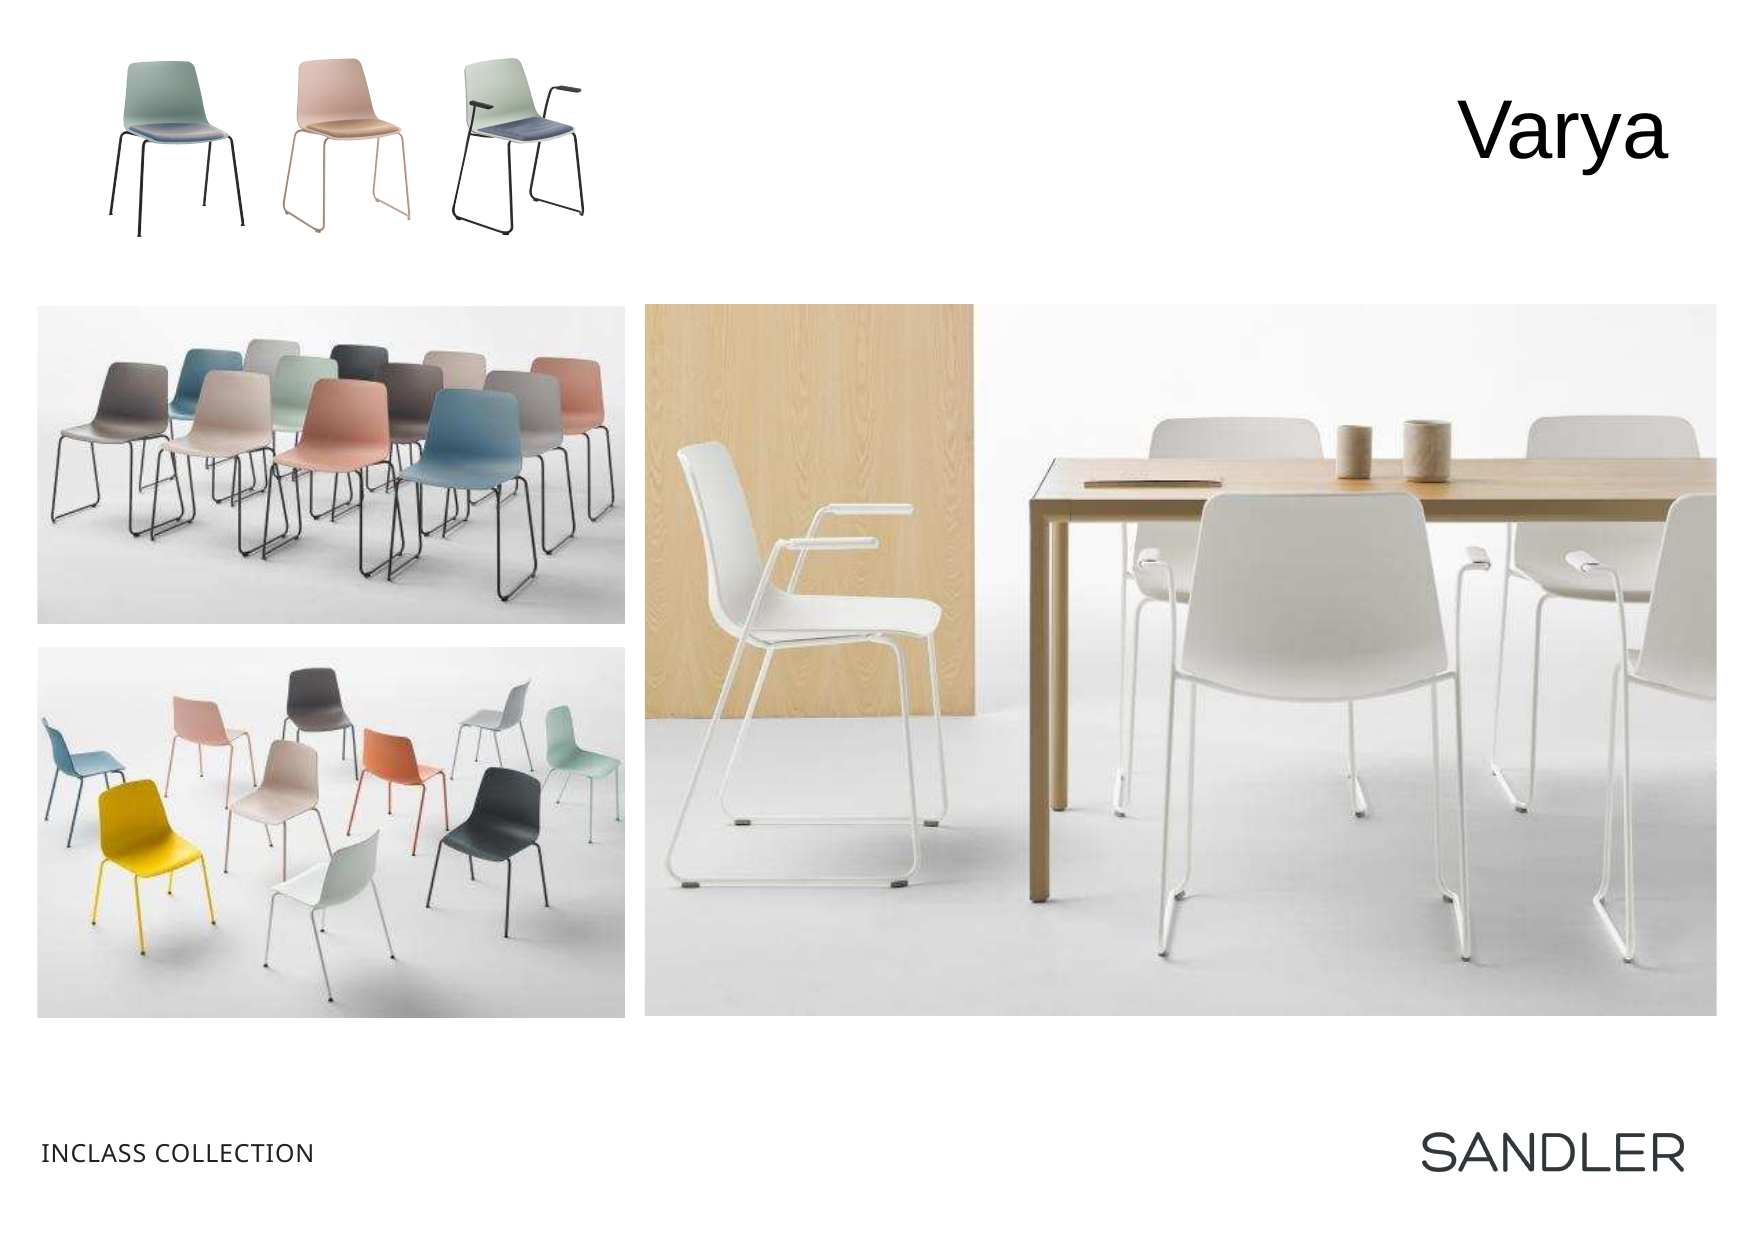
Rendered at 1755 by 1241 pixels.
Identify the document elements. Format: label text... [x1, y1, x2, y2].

text_box Varya [1233, 67, 1684, 183]
picture [446, 52, 587, 240]
picture [105, 53, 248, 242]
text_box INCLASS COLLECTION [39, 1135, 450, 1168]
picture [37, 647, 625, 1018]
picture [37, 306, 625, 624]
picture [275, 52, 416, 240]
picture [644, 304, 1717, 1016]
picture [1422, 1132, 1684, 1172]
